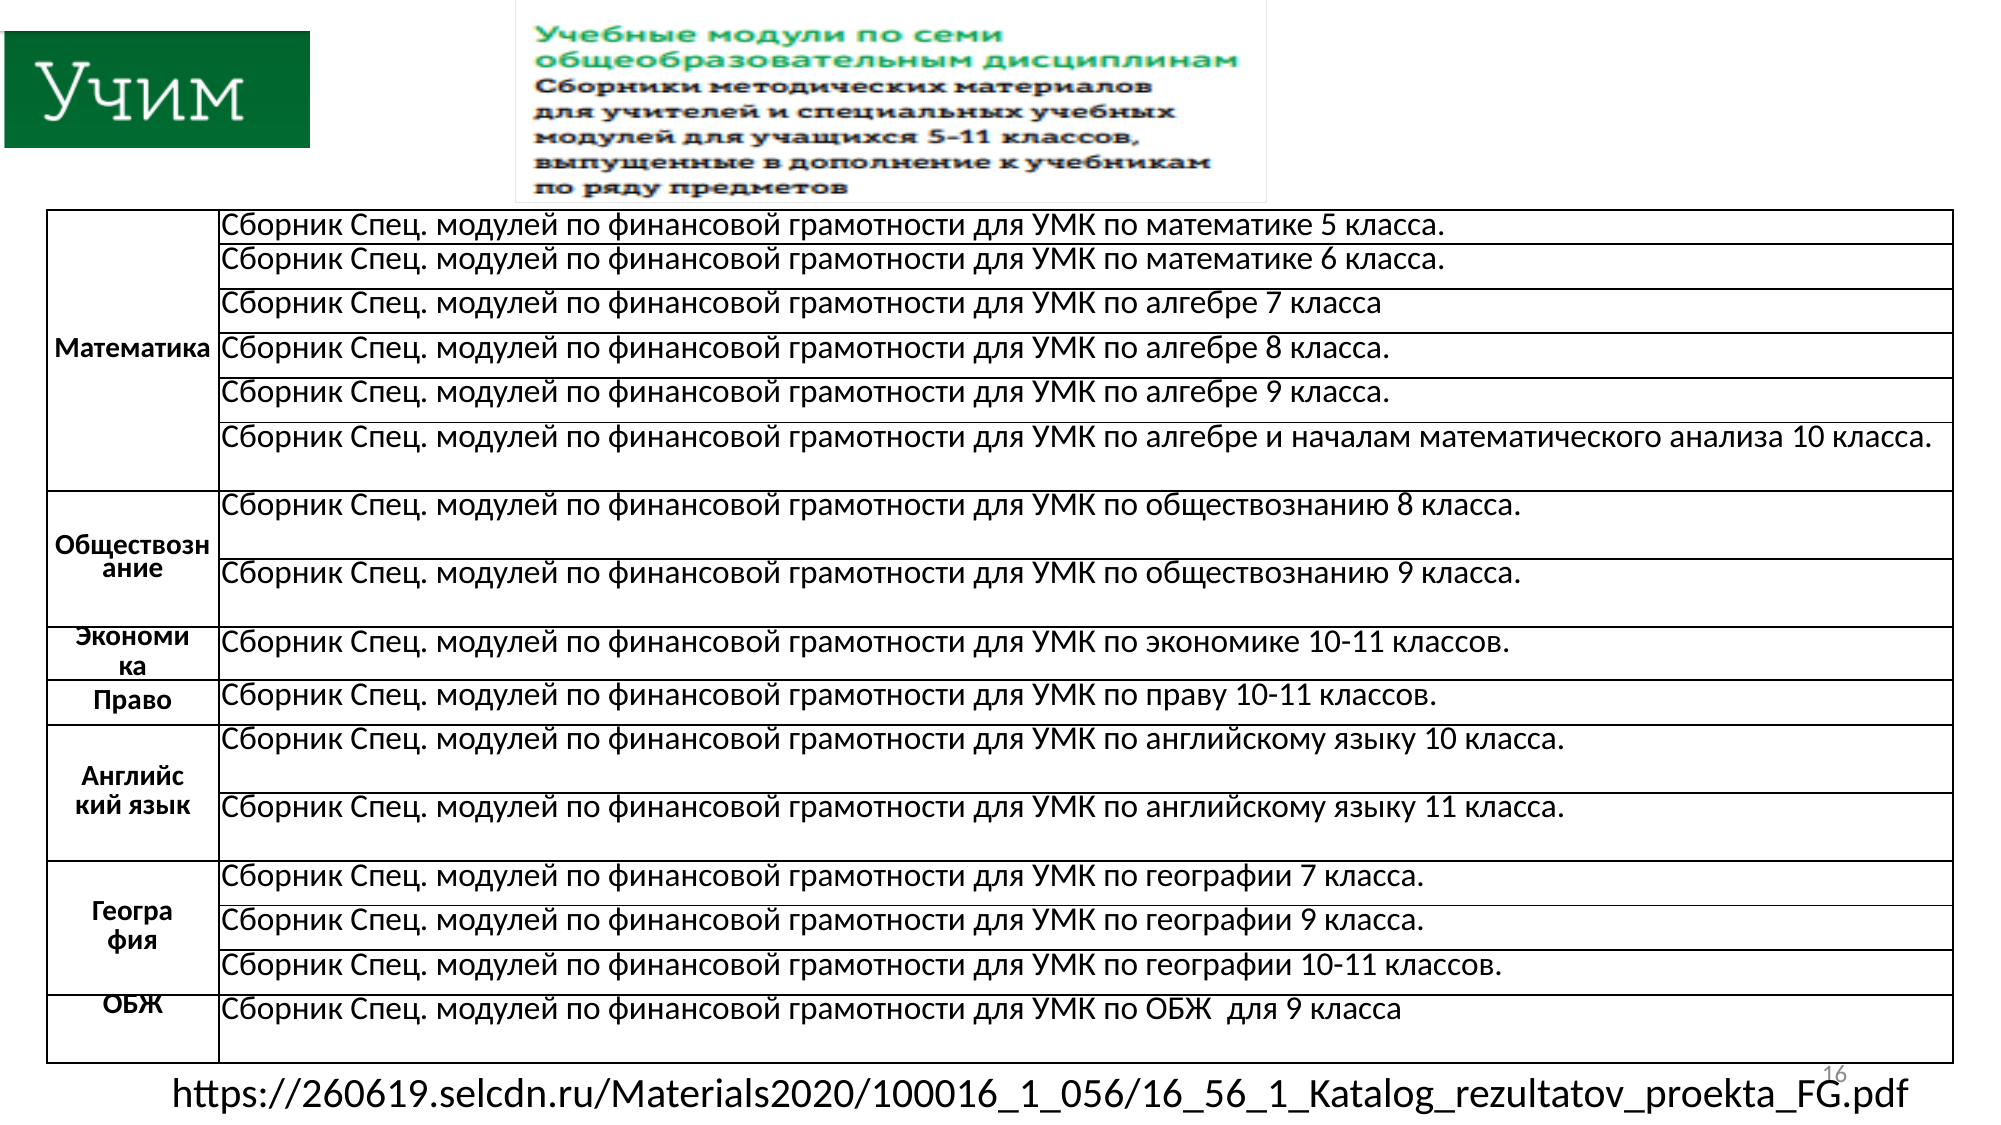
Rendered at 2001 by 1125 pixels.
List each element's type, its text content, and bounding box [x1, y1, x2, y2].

table_cell Сборник Спец. модулей по финансовой грамотности для УМК по алгебре 8 класса. [220, 334, 1952, 377]
table_cell Обществознание [48, 492, 218, 626]
text_box https://260619.selcdn.ru/Materials2020/100016_1_056/16_56_1_Katalog_rezultatov_proekta_FG.pdf [156, 1068, 1982, 1123]
table_cell Сборник Спец. модулей по финансовой грамотности для УМК по алгебре 9 класса. [220, 379, 1952, 422]
table_cell Сборник Спец. модулей по финансовой грамотности для УМК по обществознанию 8 класса. [220, 492, 1952, 558]
table_cell Геогра фия [48, 862, 218, 994]
table_cell Право [48, 681, 218, 724]
table_header Математика [48, 211, 218, 490]
table_cell Сборник Спец. модулей по финансовой грамотности для УМК по обществознанию 9 класса. [220, 560, 1952, 626]
picture [515, 0, 1266, 203]
table_cell Сборник Спец. модулей по финансовой грамотности для УМК по праву 10-11 классов. [220, 681, 1952, 724]
table_cell Сборник Спец. модулей по финансовой грамотности для УМК по географии 7 класса. [220, 862, 1952, 905]
picture [0, 31, 310, 148]
table_cell Английс кий язык [48, 726, 218, 860]
table_cell ОБЖ [48, 996, 218, 1062]
table_cell Сборник Спец. модулей по финансовой грамотности для УМК по английскому языку 10 класса. [220, 726, 1952, 792]
table_cell Сборник Спец. модулей по финансовой грамотности для УМК по английскому языку 11 класса. [220, 794, 1952, 860]
table_cell Сборник Спец. модулей по финансовой грамотности для УМК по математике 6 класса. [220, 245, 1952, 288]
table_header Сборник Спец. модулей по финансовой грамотности для УМК по математике 5 класса. [220, 211, 1952, 243]
table_cell Сборник Спец. модулей по финансовой грамотности для УМК по географии 10-11 классов. [220, 951, 1952, 994]
table_cell Сборник Спец. модулей по финансовой грамотности для УМК по экономике 10-11 классов. [220, 628, 1952, 679]
slide_number 16 [1412, 1064, 1863, 1068]
table_cell Сборник Спец. модулей по финансовой грамотности для УМК по географии 9 класса. [220, 906, 1952, 949]
table_cell Сборник Спец. модулей по финансовой грамотности для УМК по алгебре и началам математического анализа 10 класса. [220, 423, 1952, 490]
table_cell Сборник Спец. модулей по финансовой грамотности для УМК по алгебре 7 класса [220, 290, 1952, 332]
table_cell Сборник Спец. модулей по финансовой грамотности для УМК по ОБЖ для 9 класса [220, 996, 1952, 1062]
table_cell Экономи ка [48, 628, 218, 679]
